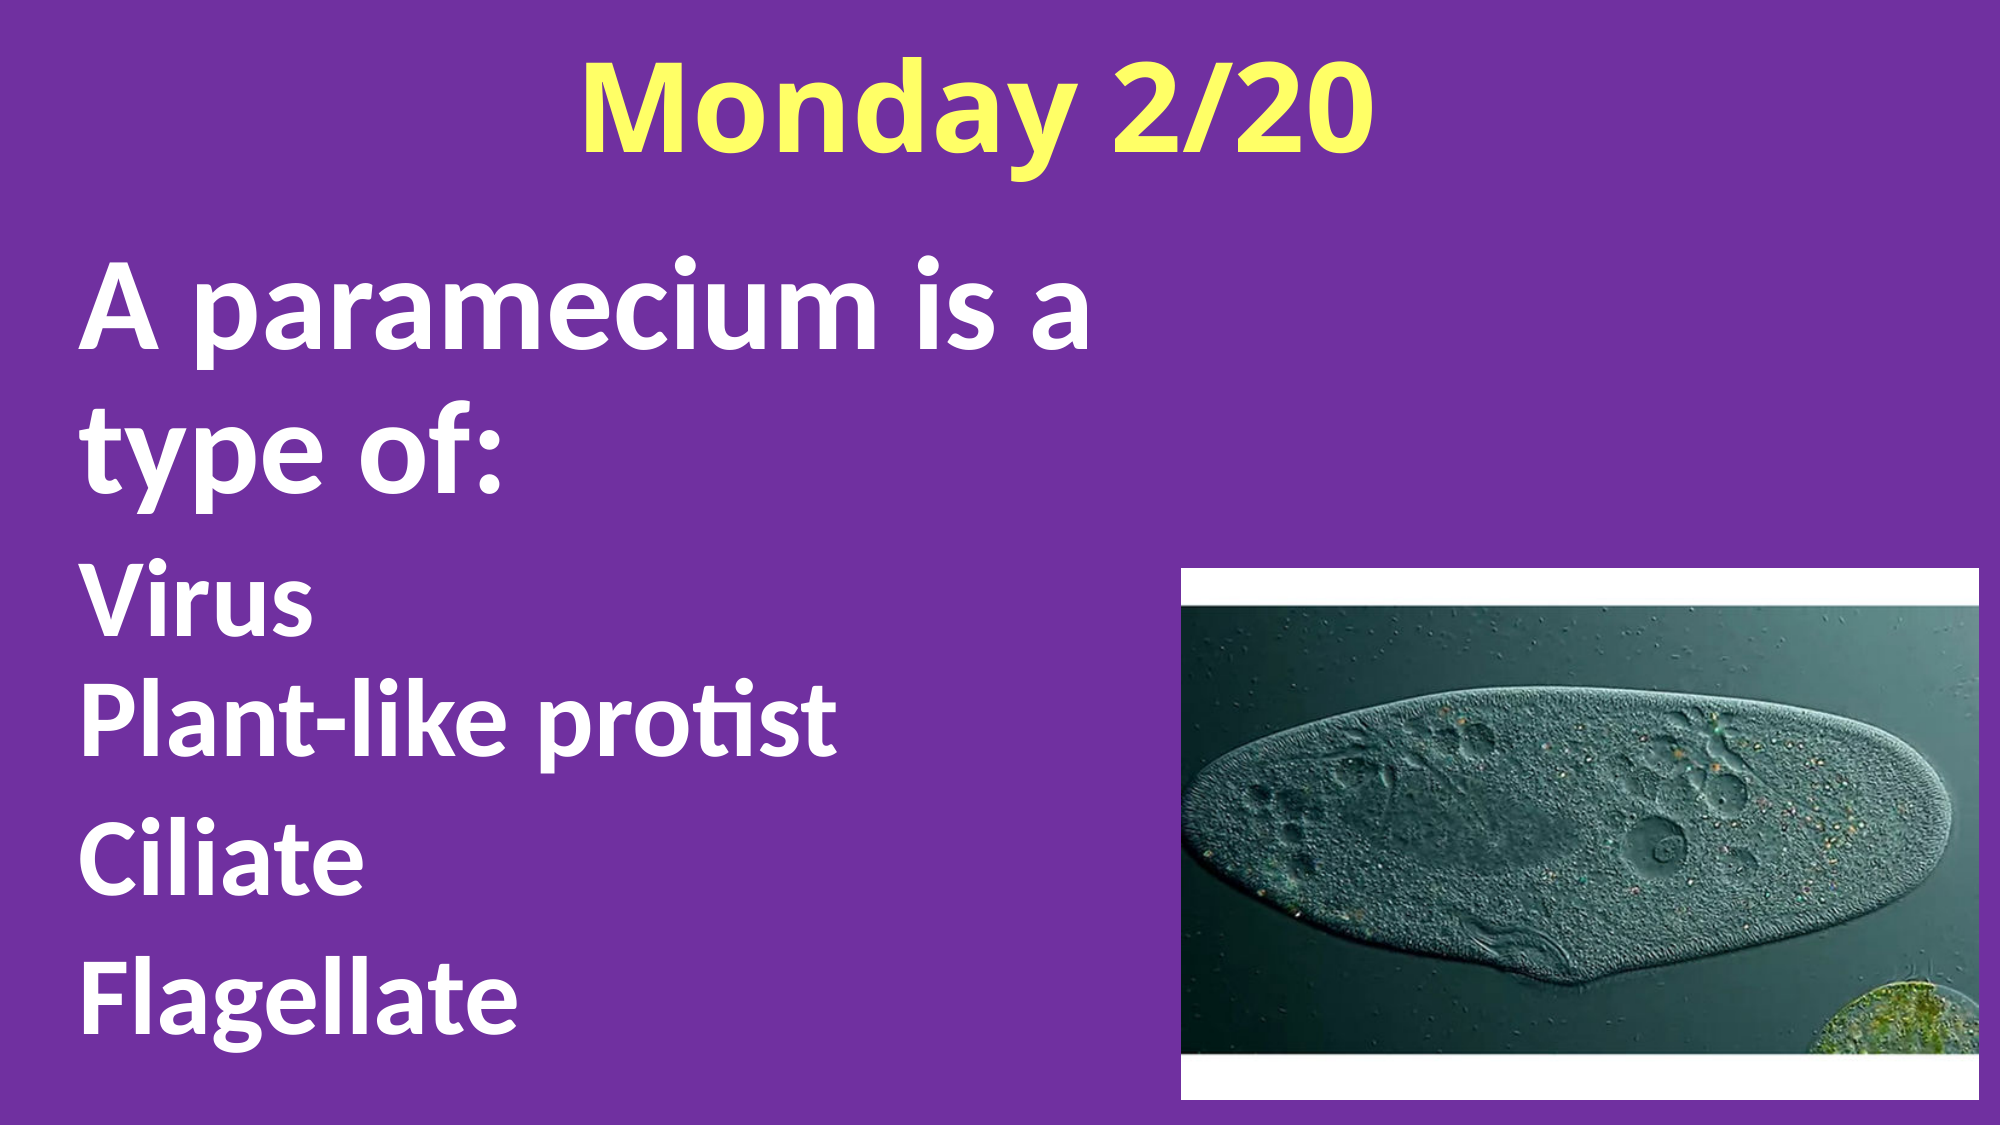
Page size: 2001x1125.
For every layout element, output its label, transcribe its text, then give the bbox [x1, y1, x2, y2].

picture [1181, 568, 1979, 1100]
title Monday 2/20 [30, 28, 1923, 197]
list A paramecium is a type of: Virus Plant-like protist Ciliate Flagellate [63, 226, 1182, 1070]
